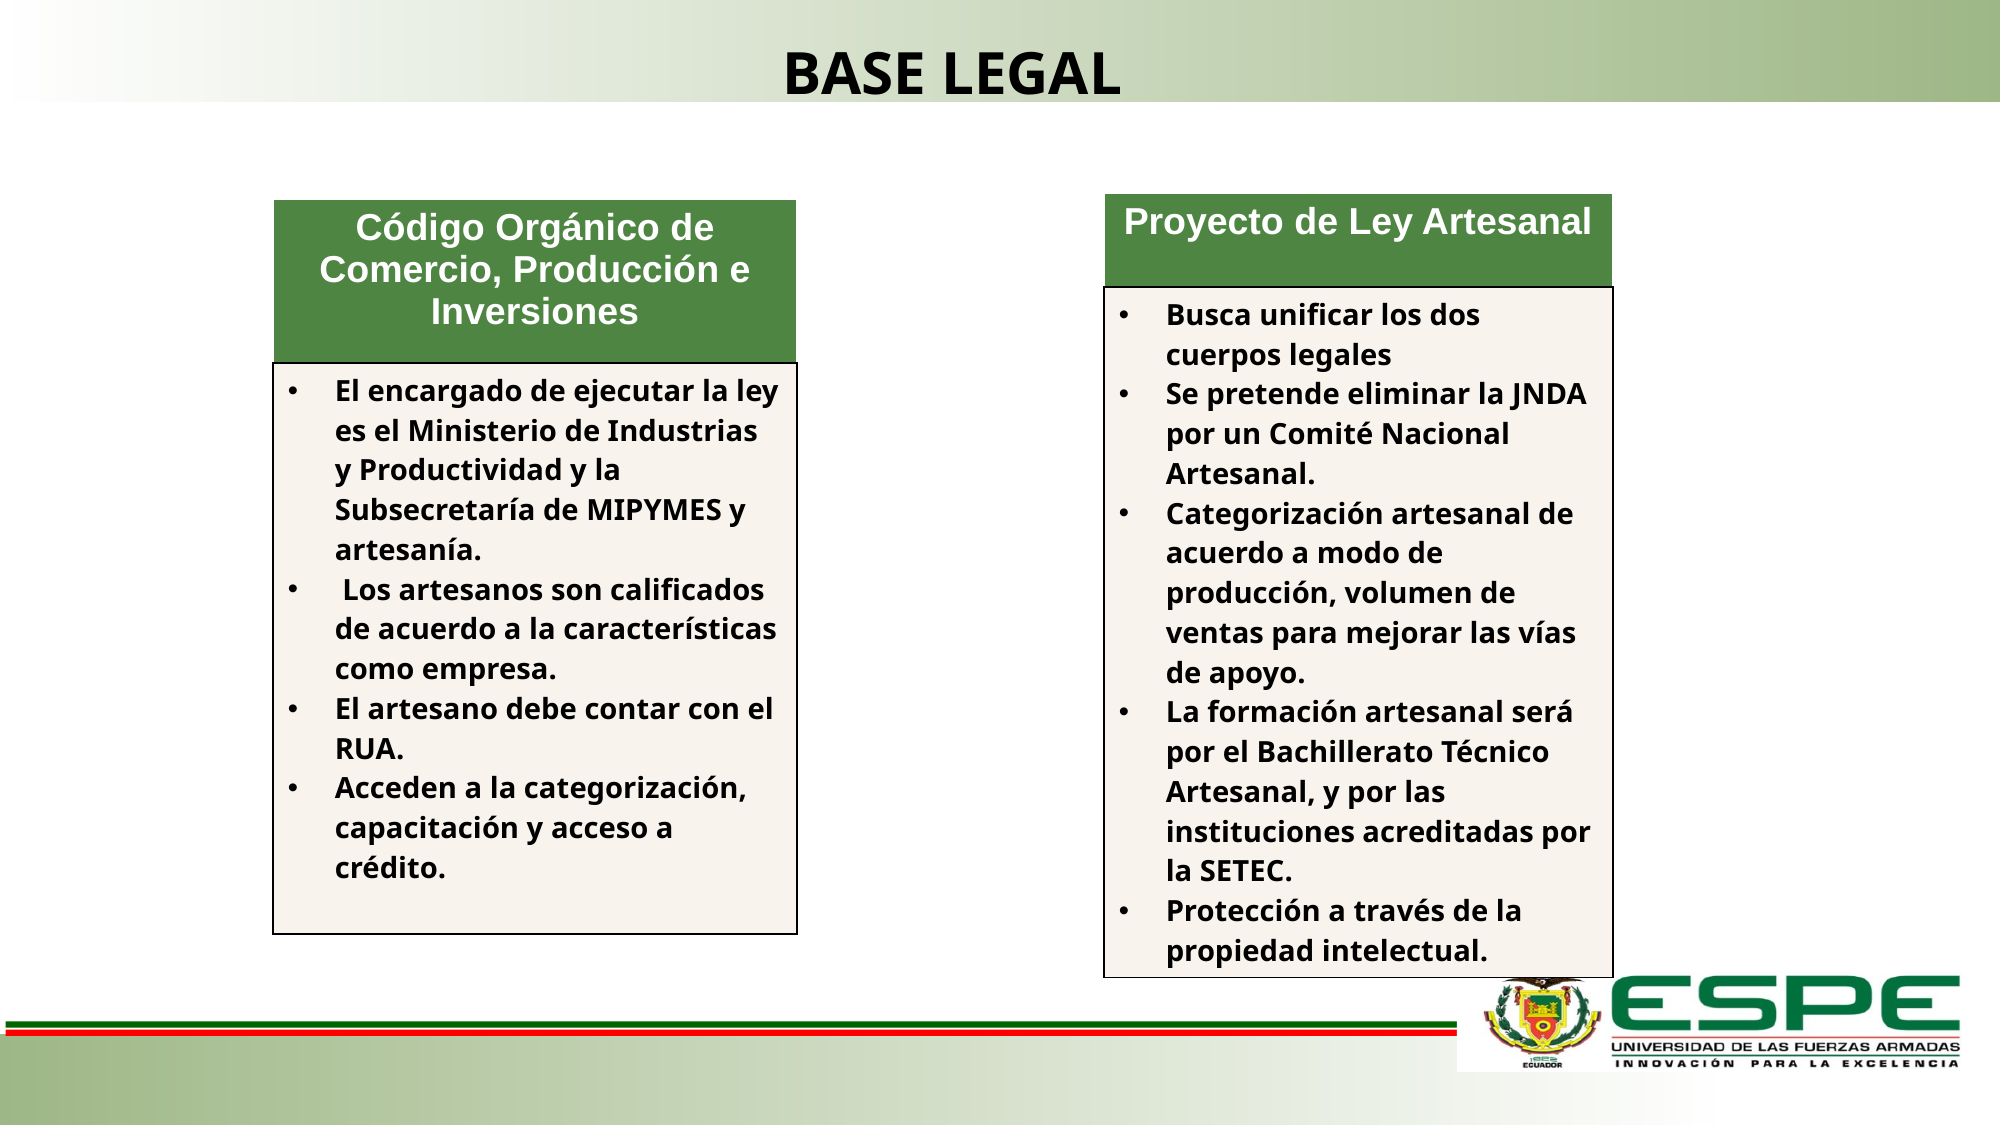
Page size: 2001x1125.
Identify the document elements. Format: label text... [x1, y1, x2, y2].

picture [1456, 968, 1994, 1072]
text_box BASE LEGAL [734, 29, 1170, 114]
table_header Código Orgánico de Comercio, Producción e Inversiones [274, 200, 796, 362]
table_header Proyecto de Ley Artesanal [1105, 194, 1612, 286]
table_cell Busca unificar los dos cuerpos legales Se pretende eliminar la JNDA por un Comité Nacional Artesanal. Categorización artesanal de acuerdo a modo de producción, volumen de ventas para mejorar las vías de apoyo. La formación artesanal será por el Bachillerato Técnico Artesanal, y por las instituciones acreditadas por la SETEC. Protección a través de la propiedad intelectual. [1105, 288, 1612, 977]
table_cell El encargado de ejecutar la ley es el Ministerio de Industrias y Productividad y la Subsecretaría de MIPYMES y artesanía. Los artesanos son calificados de acuerdo a la características como empresa. El artesano debe contar con el RUA. Acceden a la categorización, capacitación y acceso a crédito. [274, 364, 796, 933]
